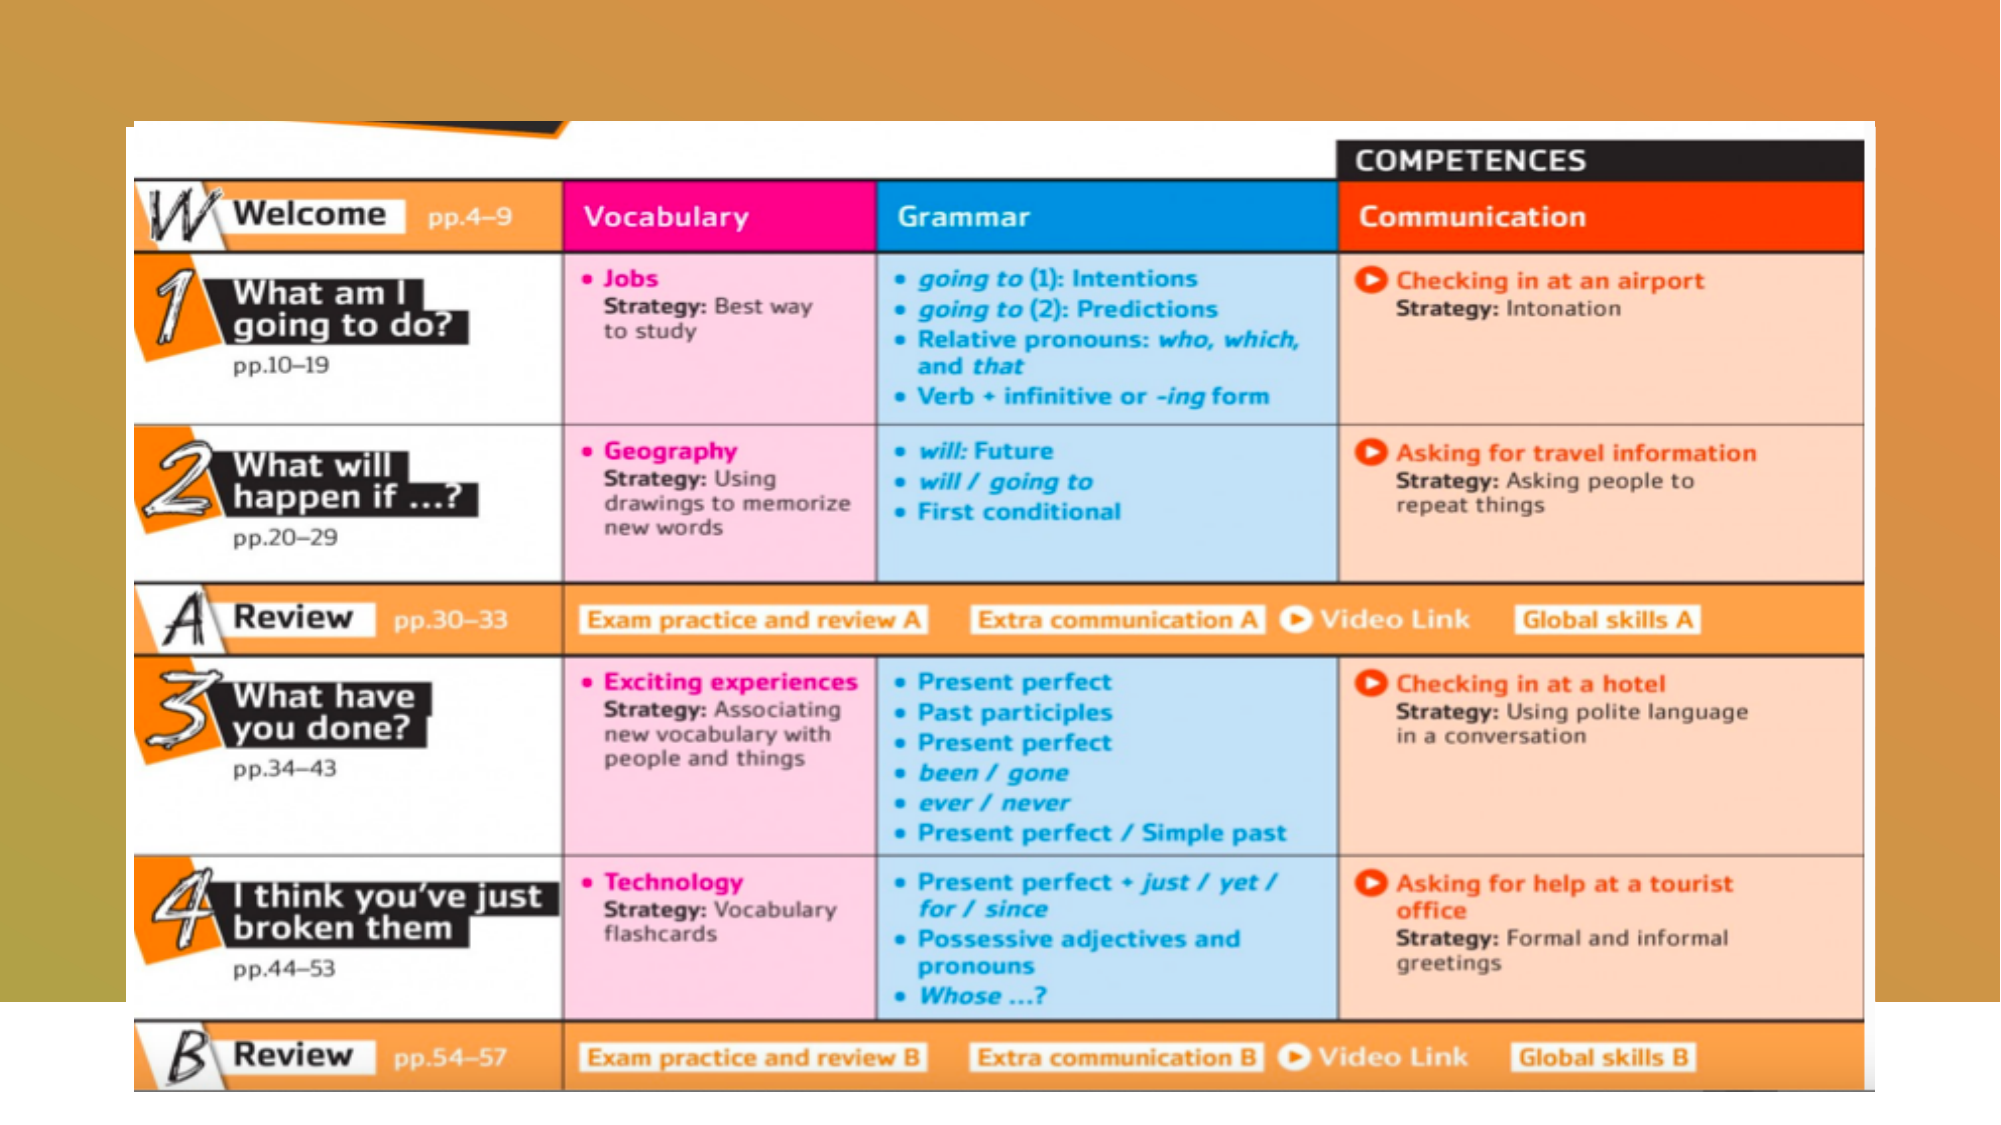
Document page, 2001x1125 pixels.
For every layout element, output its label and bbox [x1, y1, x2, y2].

list [134, 121, 1875, 1092]
